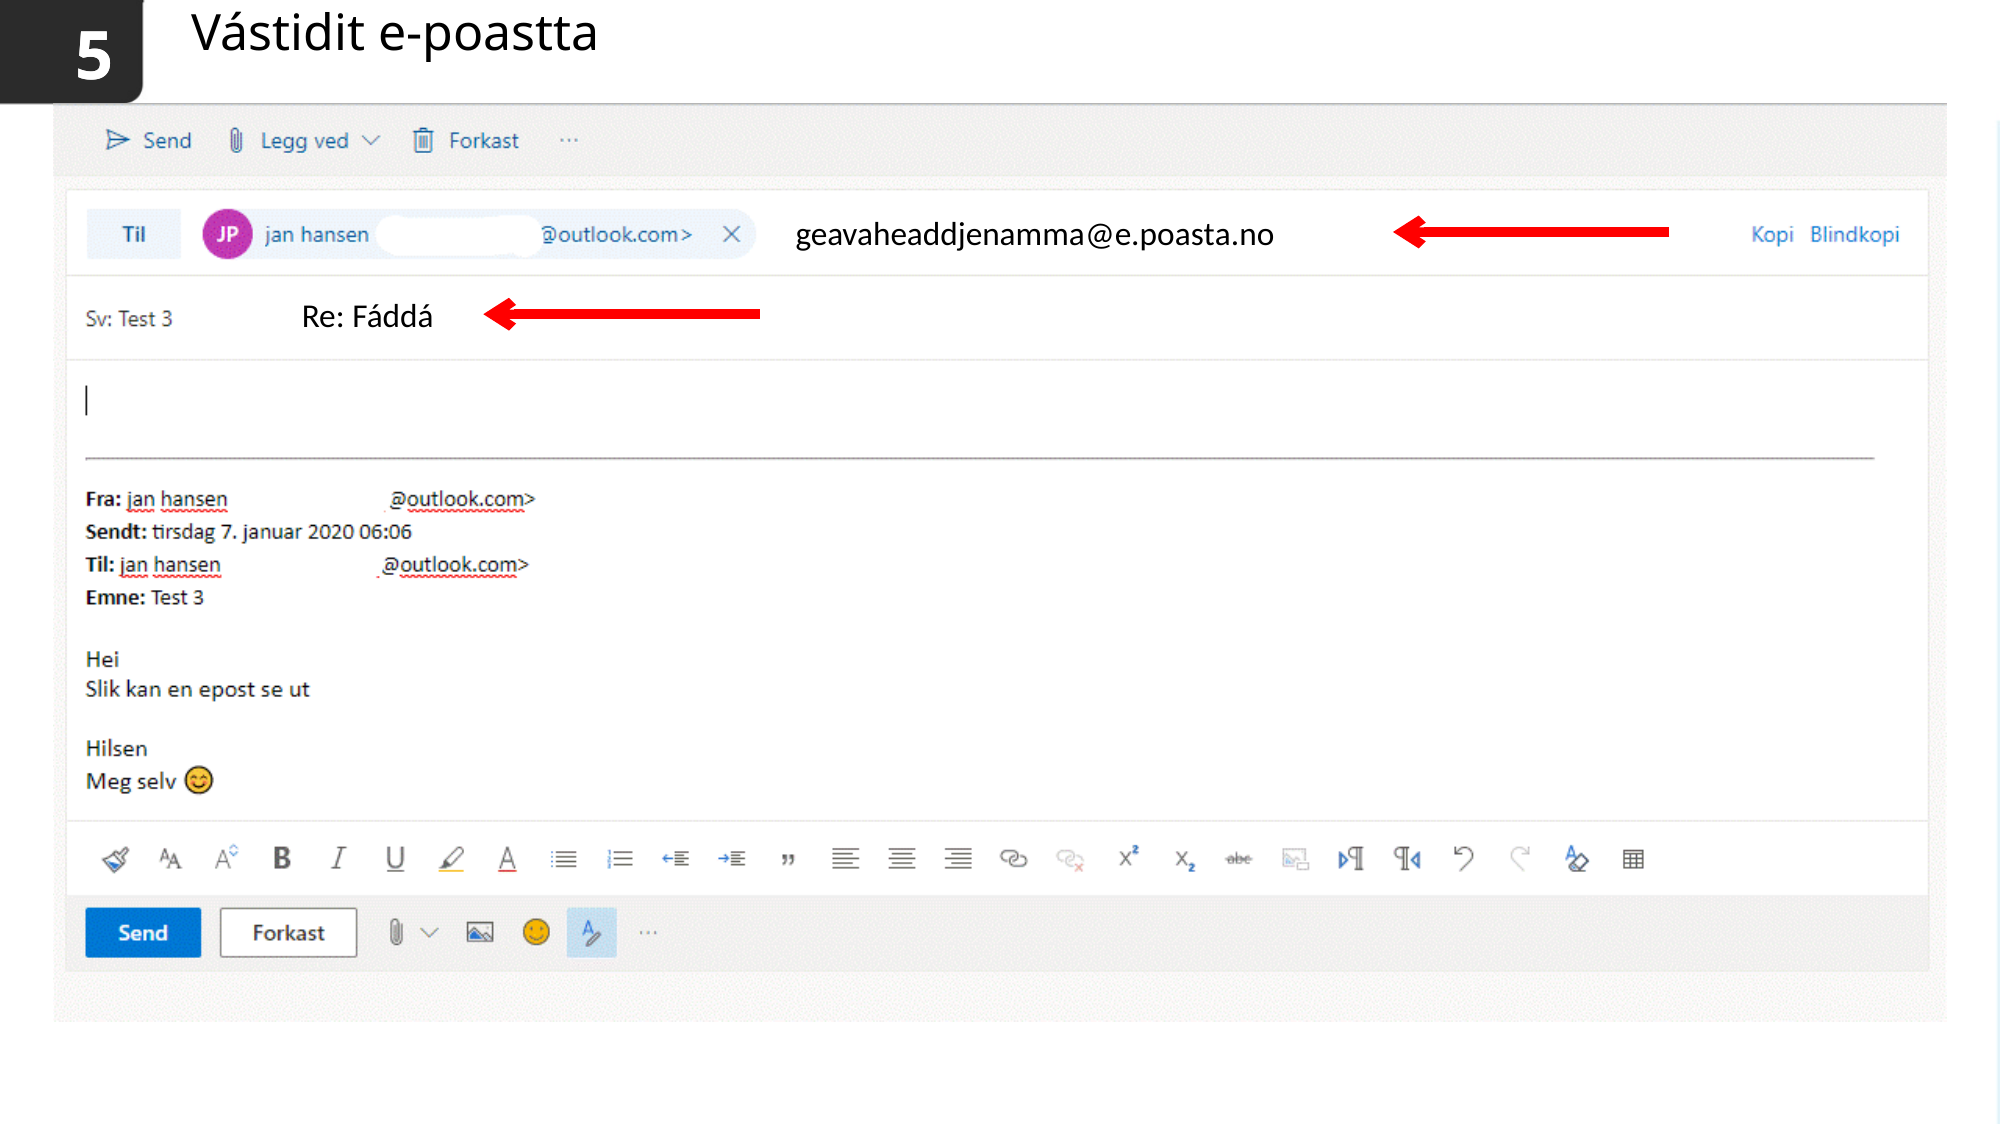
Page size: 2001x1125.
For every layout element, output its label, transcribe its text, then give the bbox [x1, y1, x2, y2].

text_box 5 [60, 20, 188, 95]
picture [0, 0, 2000, 1124]
title Vástidit e-poastta [176, 4, 1876, 65]
